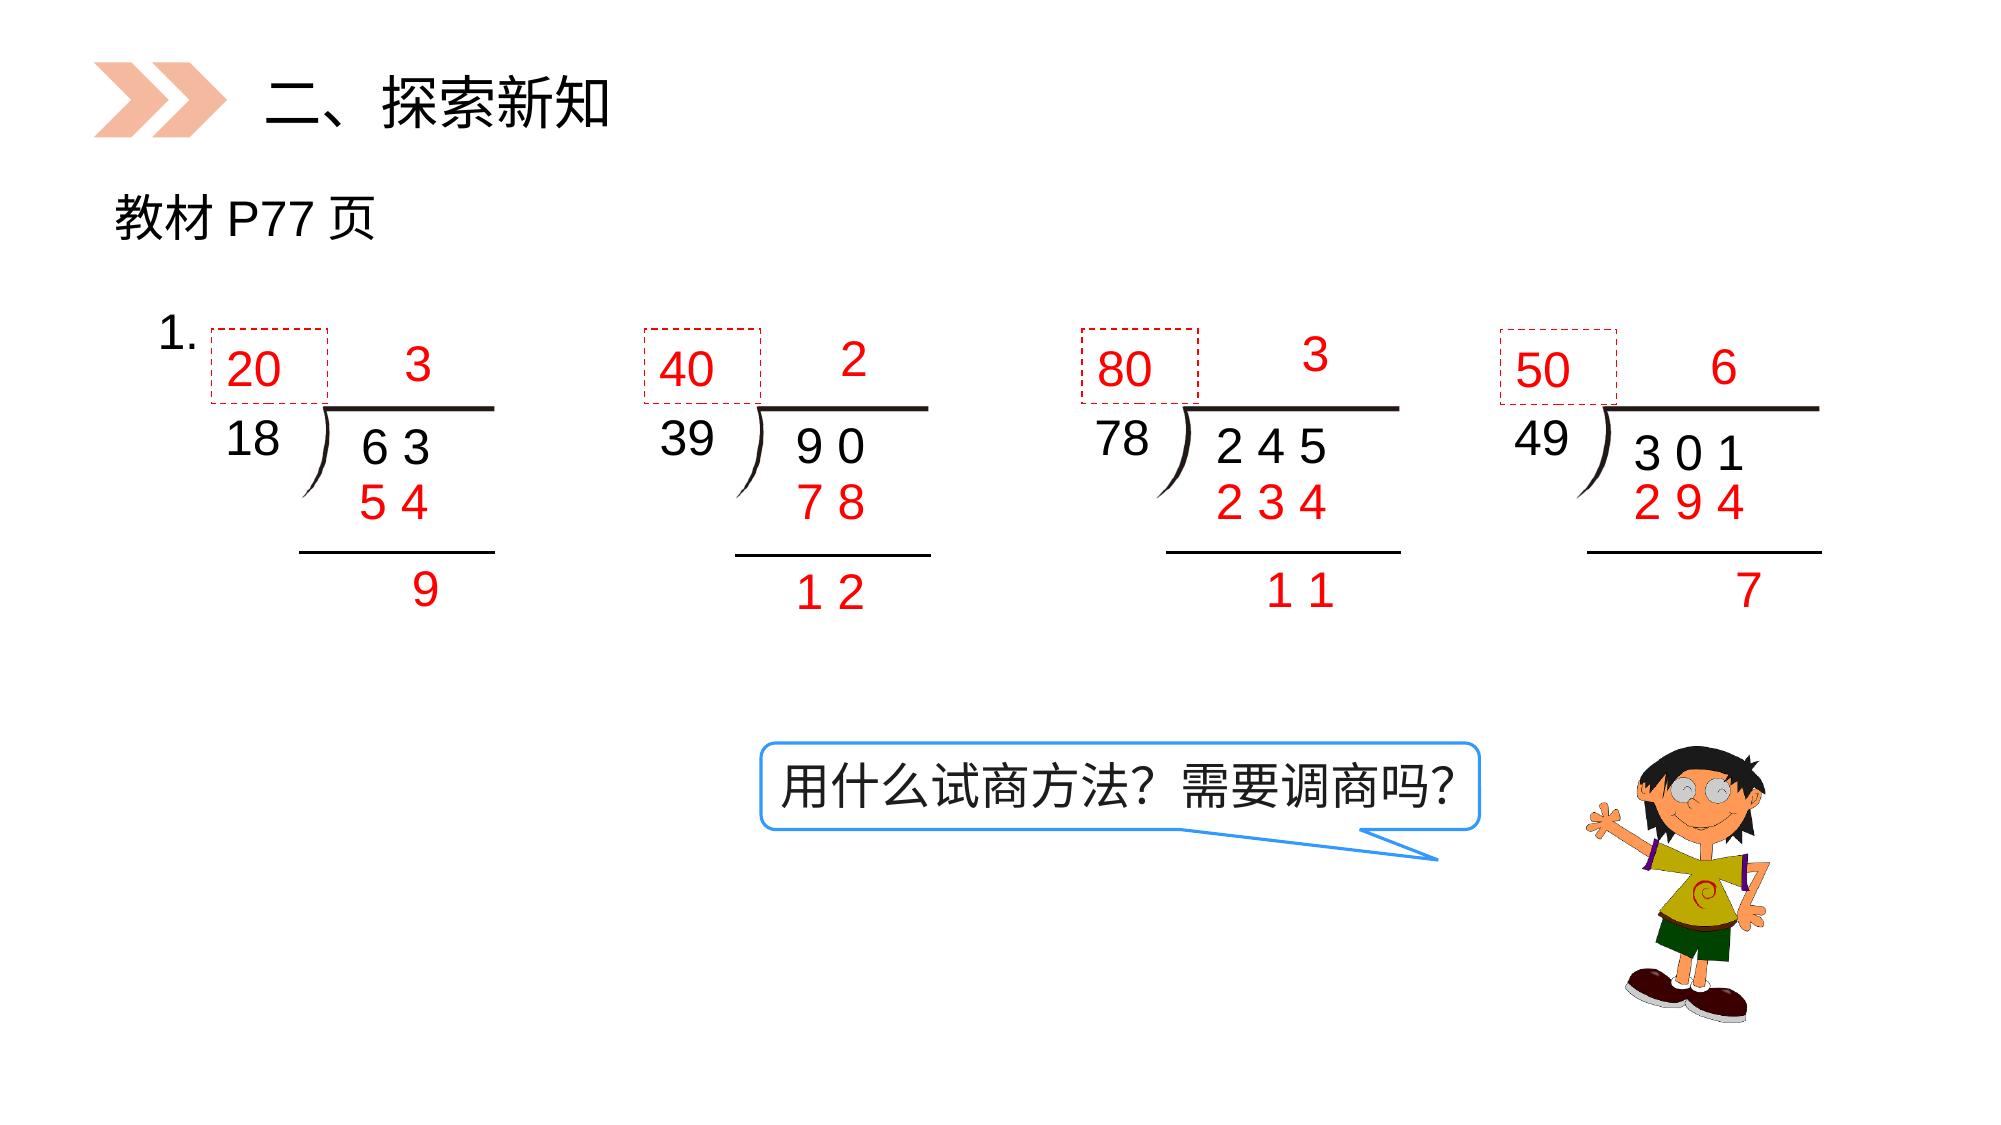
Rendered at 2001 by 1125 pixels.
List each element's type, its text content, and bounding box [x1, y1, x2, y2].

text_box 2 [825, 319, 919, 385]
text_box 3 [1286, 313, 1380, 385]
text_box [210, 385, 584, 501]
text_box 80 [1082, 328, 1199, 385]
text_box 1 2 [780, 551, 940, 627]
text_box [1499, 385, 1857, 501]
text_box 40 [644, 328, 761, 385]
text_box 用什么试商方法？需要调商吗？ [761, 742, 1480, 861]
text_box 7 [1720, 550, 1879, 626]
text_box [644, 385, 1019, 501]
text_box 二、探索新知 [248, 66, 1088, 137]
picture [1586, 746, 1770, 1023]
text_box 2 9 4 [1618, 501, 1831, 537]
text_box 1. [142, 292, 1907, 368]
text_box 5 4 [344, 501, 503, 538]
text_box 9 [397, 553, 490, 624]
text_box 2 3 4 [1201, 501, 1414, 538]
text_box 6 [1695, 327, 1788, 385]
text_box 7 8 [781, 501, 940, 538]
text_box 3 [389, 324, 483, 385]
text_box 1 1 [1251, 550, 1409, 626]
text_box 50 [1500, 329, 1617, 385]
text_box 教材P77页 [99, 179, 393, 254]
text_box 20 [211, 328, 328, 385]
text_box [1079, 385, 1439, 501]
